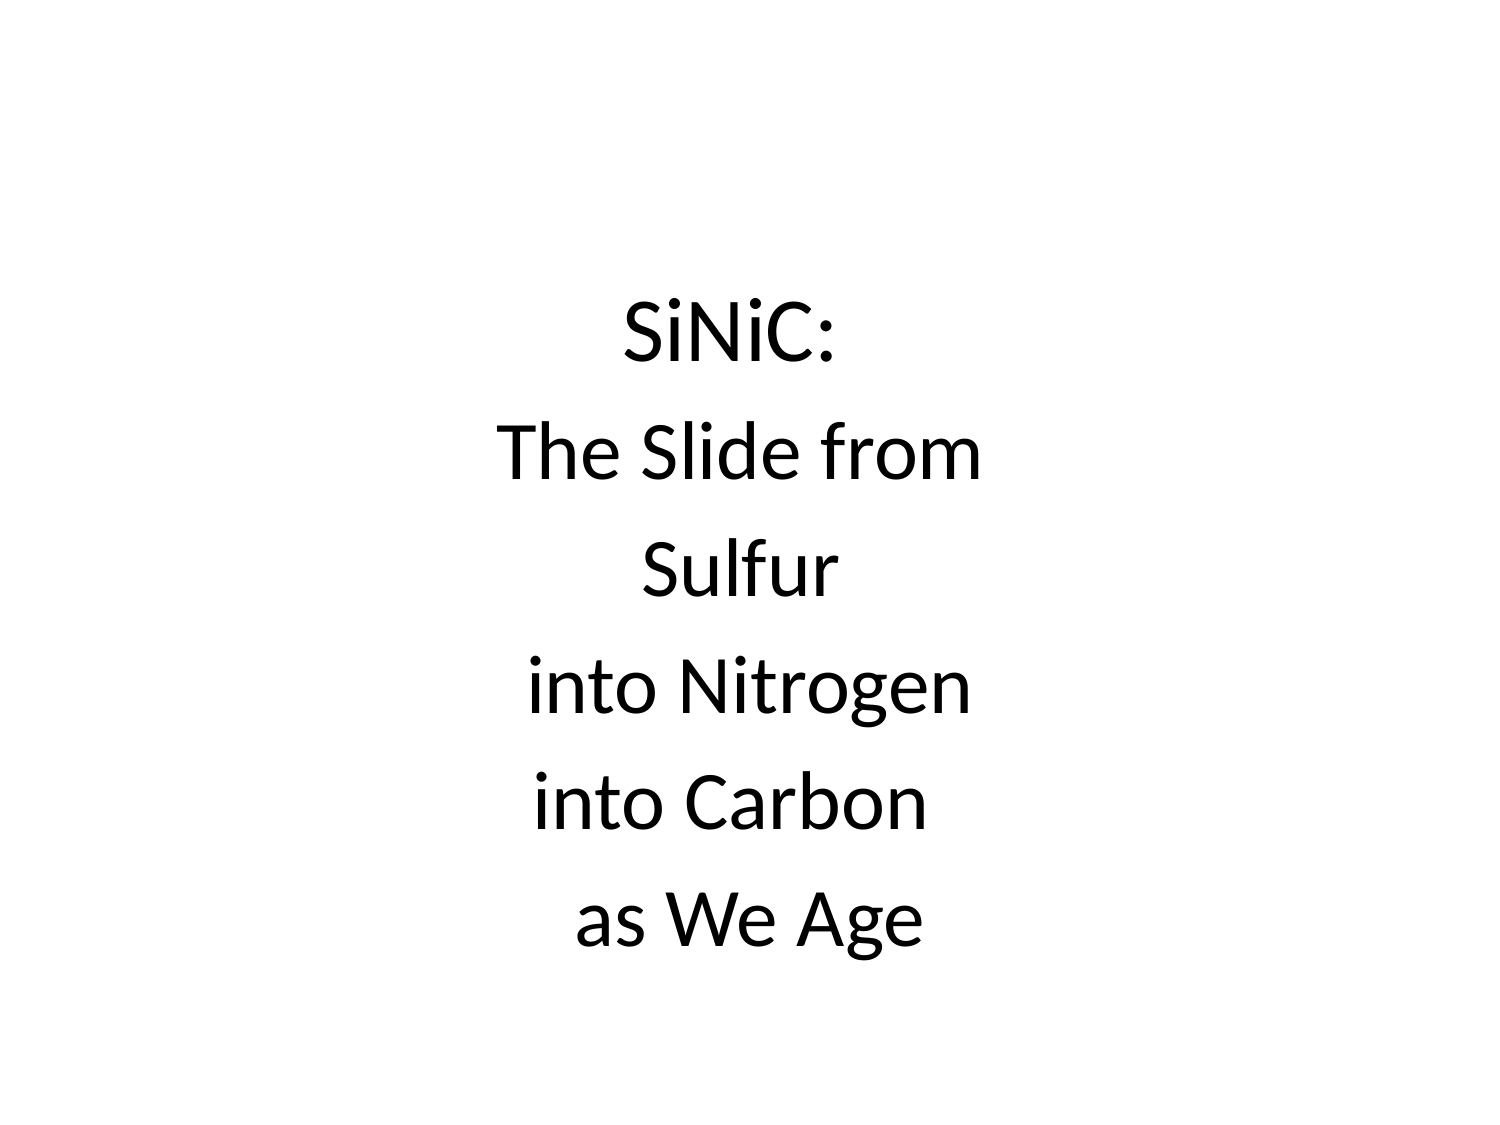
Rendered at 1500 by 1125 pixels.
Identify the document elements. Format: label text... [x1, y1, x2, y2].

list SiNiC: The Slide from Sulfur into Nitrogen into Carbon as We Age [75, 262, 1425, 1005]
